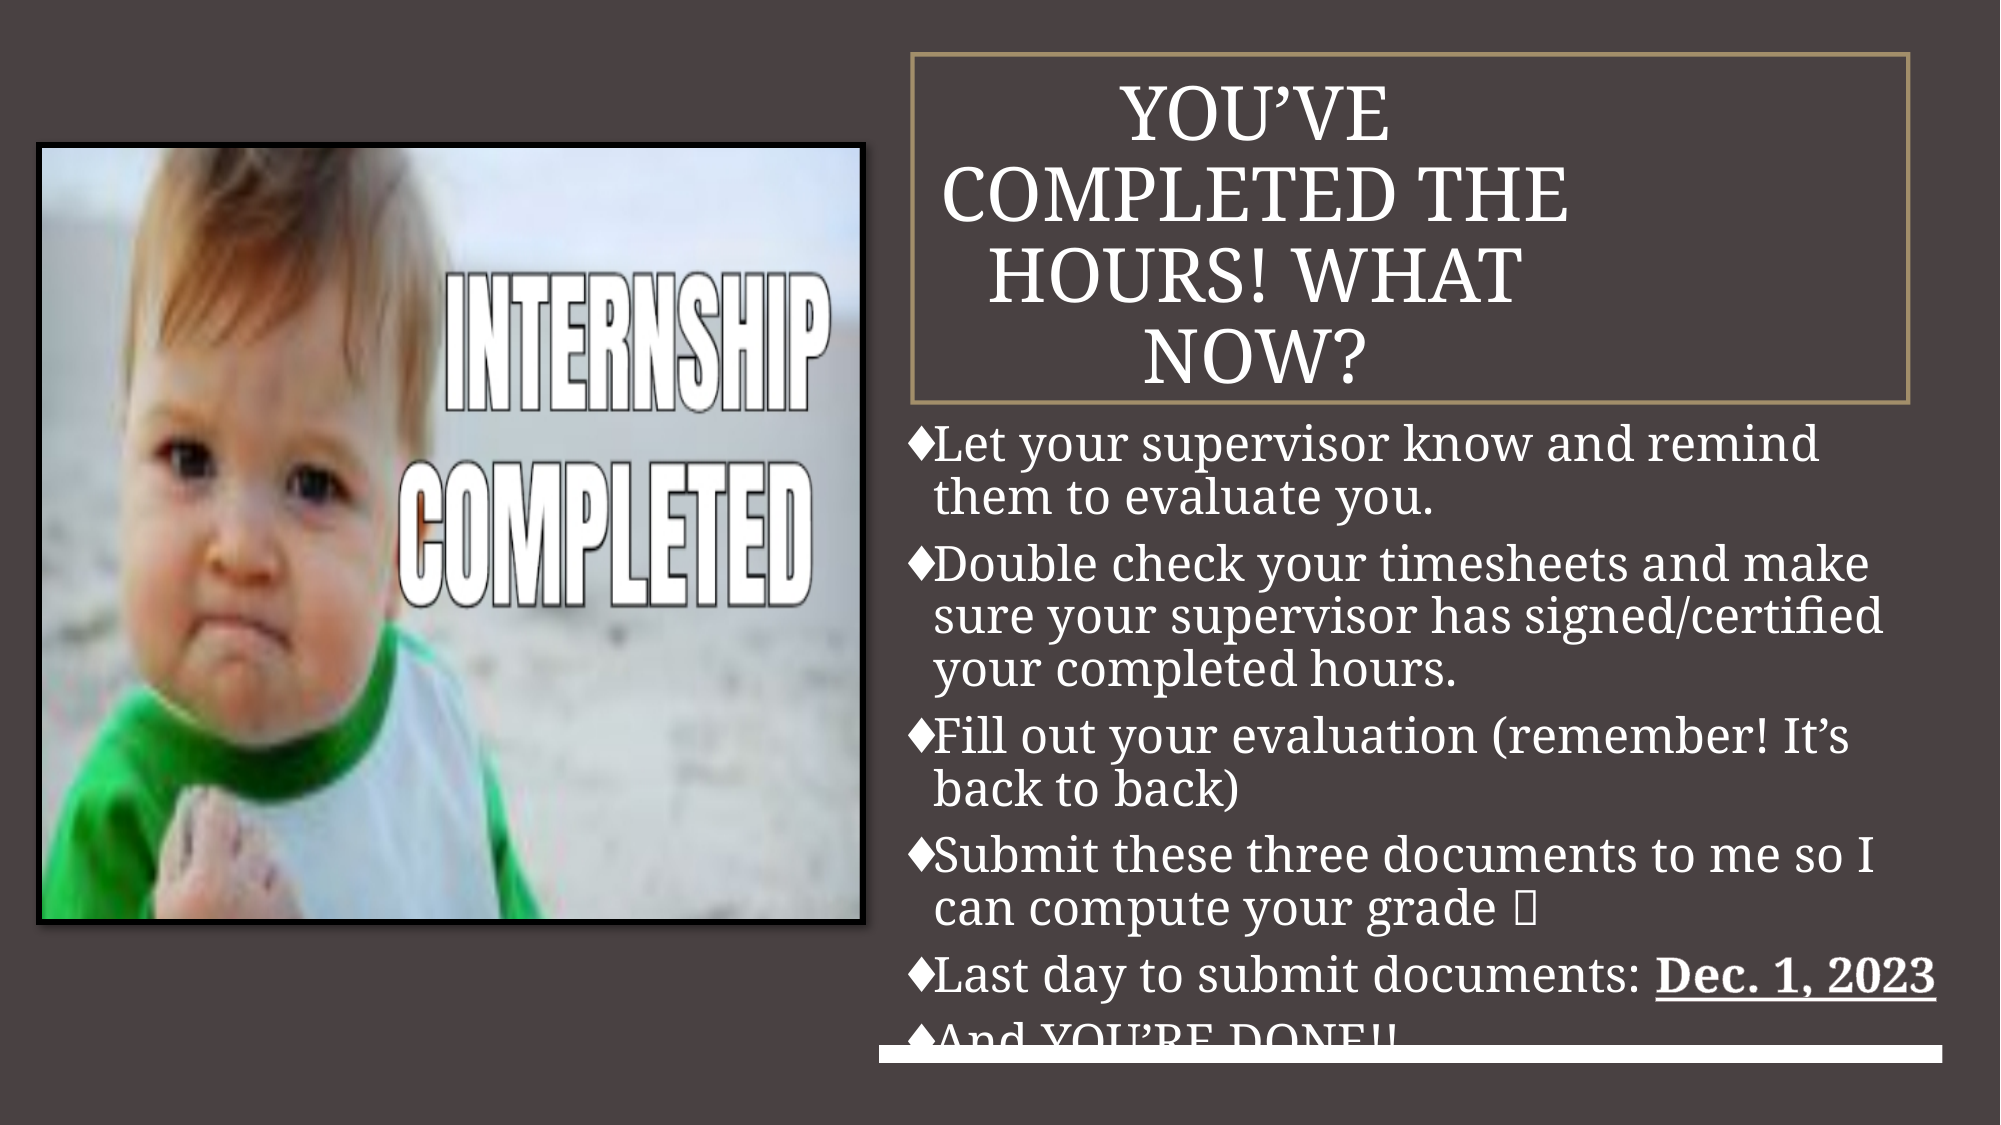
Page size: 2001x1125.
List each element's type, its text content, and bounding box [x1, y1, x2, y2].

title You’ve Completed the hours! What now? [879, 34, 1633, 1044]
picture [41, 148, 860, 919]
list Let your supervisor know and remind them to evaluate you. Double check your timesheets and make sure your supervisor has signed/certified your completed hours. Fill out your evaluation (remember! It’s back to back) Submit these three documents to me so I can compute your grade  Last day to submit documents: Dec. 1, 2023 And YOU’RE DONE!! [884, 412, 1959, 1098]
text_box [878, 1044, 1943, 1064]
